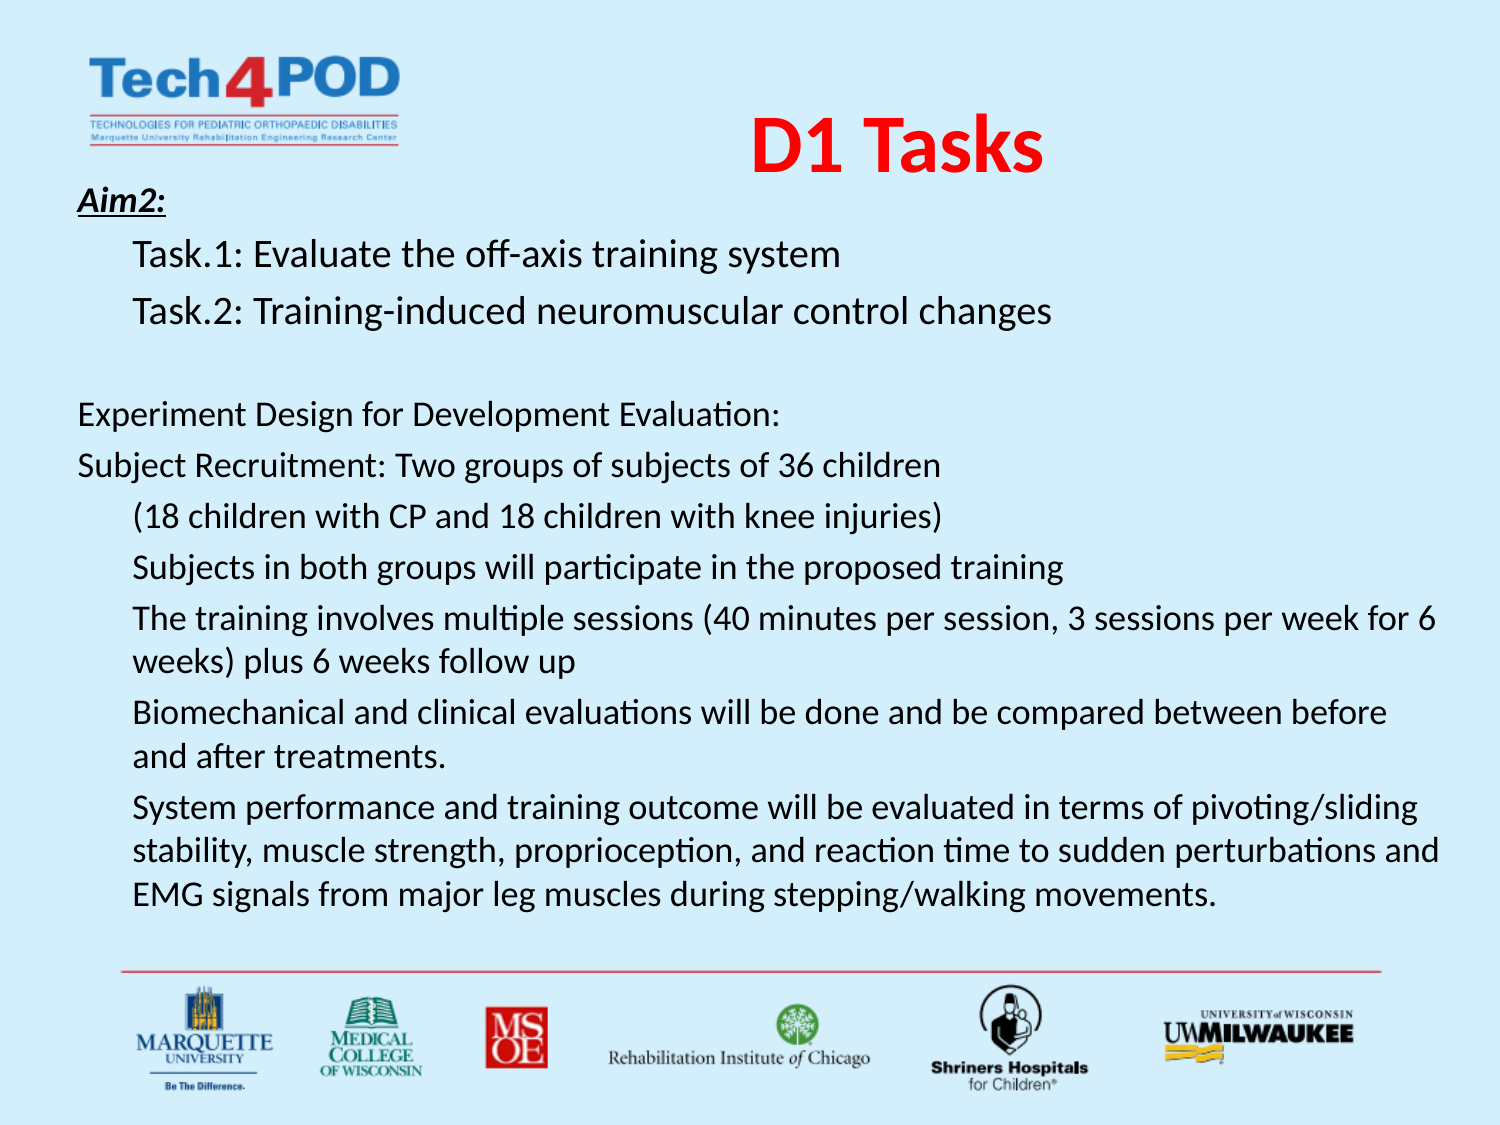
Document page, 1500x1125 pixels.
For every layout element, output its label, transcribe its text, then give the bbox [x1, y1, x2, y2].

title D1 Tasks [75, 45, 1425, 168]
text_box Aim2: Task.1: Evaluate the off-axis training system Task.2: Training-induced neuromuscular control changes Experiment Design for Development Evaluation: Subject Recruitment: Two groups of subjects of 36 children (18 children with CP and 18 children with knee injuries) Subjects in both groups will participate in the proposed training The training involves multiple sessions (40 minutes per session, 3 sessions per week for 6 weeks) plus 6 weeks follow up Biomechanical and clinical evaluations will be done and be compared between before and after treatments. System performance and training outcome will be evaluated in terms of pivoting/sliding stability, muscle strength, proprioception, and reaction time to sudden perturbations and EMG signals from major leg muscles during stepping/walking movements. [62, 168, 1457, 957]
